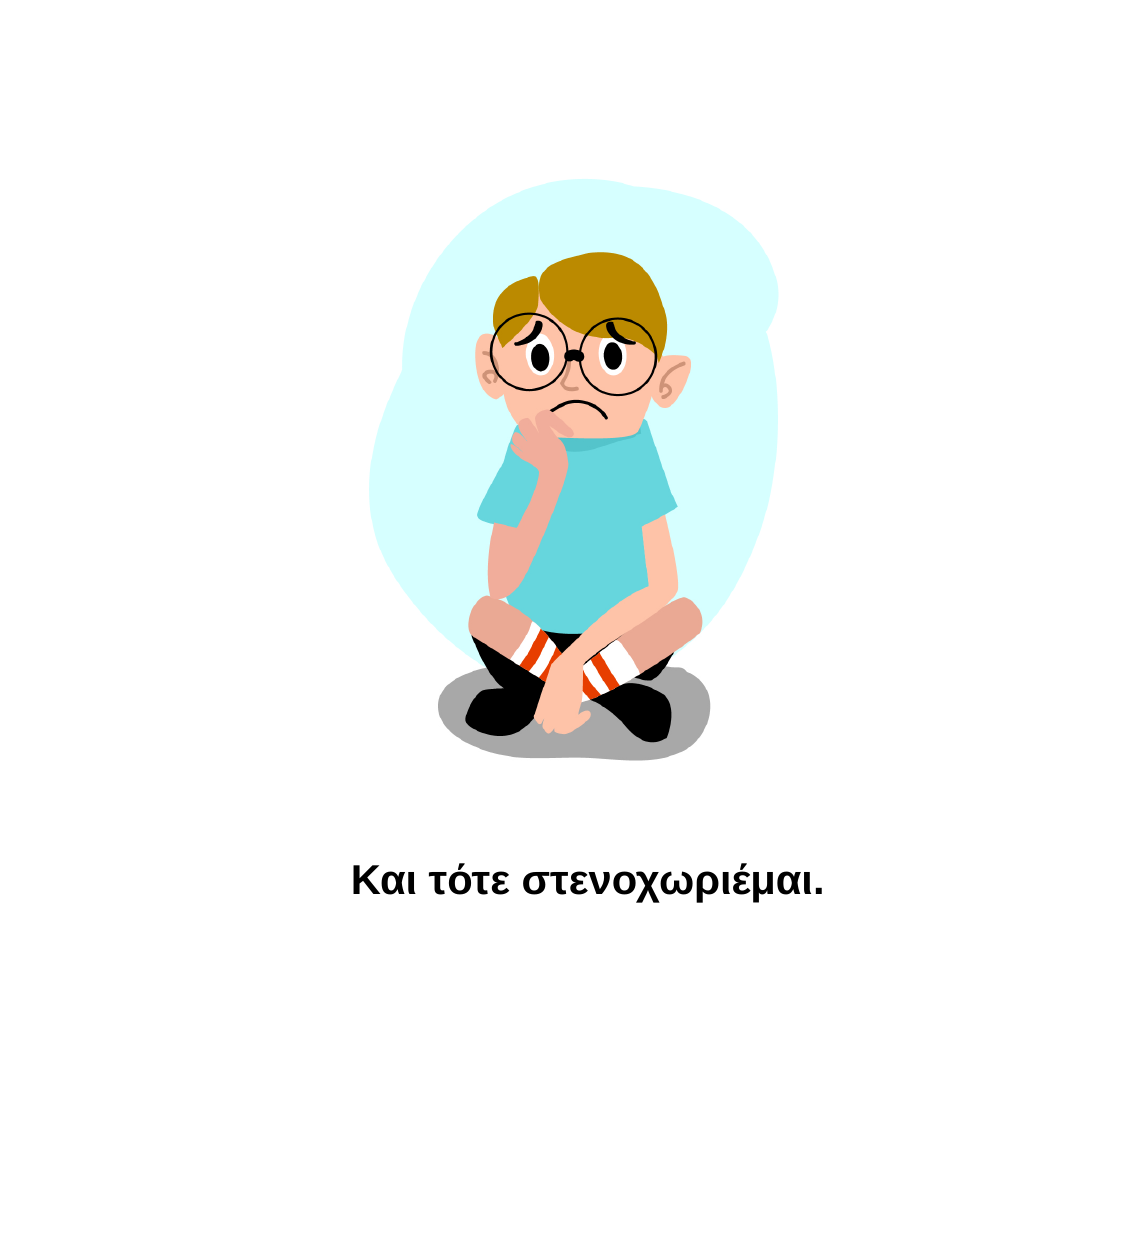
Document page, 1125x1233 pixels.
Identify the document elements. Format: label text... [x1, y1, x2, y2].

list Και τότε στενοχωριέμαι. [120, 845, 1027, 1192]
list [260, 38, 887, 979]
